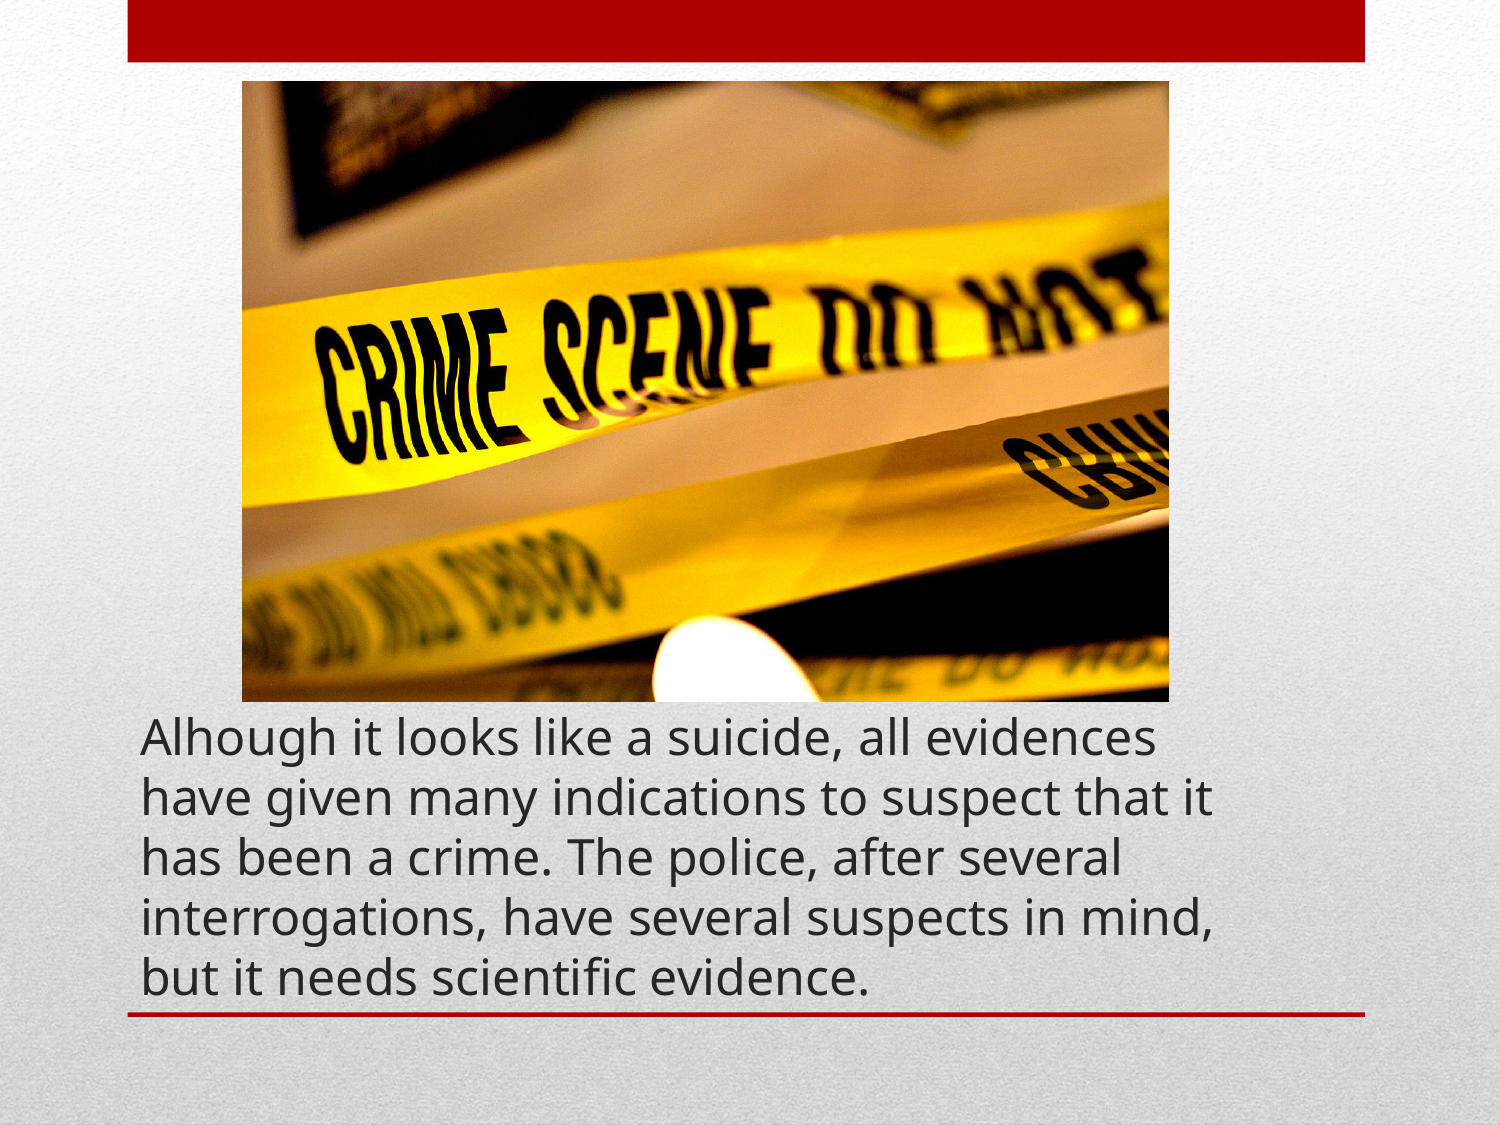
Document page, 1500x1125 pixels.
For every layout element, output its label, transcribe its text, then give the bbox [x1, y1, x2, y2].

picture [241, 80, 1170, 703]
title Alhough it looks like a suicide, all evidences have given many indications to suspect that it has been a crime. The police, after several interrogations, have several suspects in mind, but it needs scientific evidence. [125, 750, 1238, 1013]
